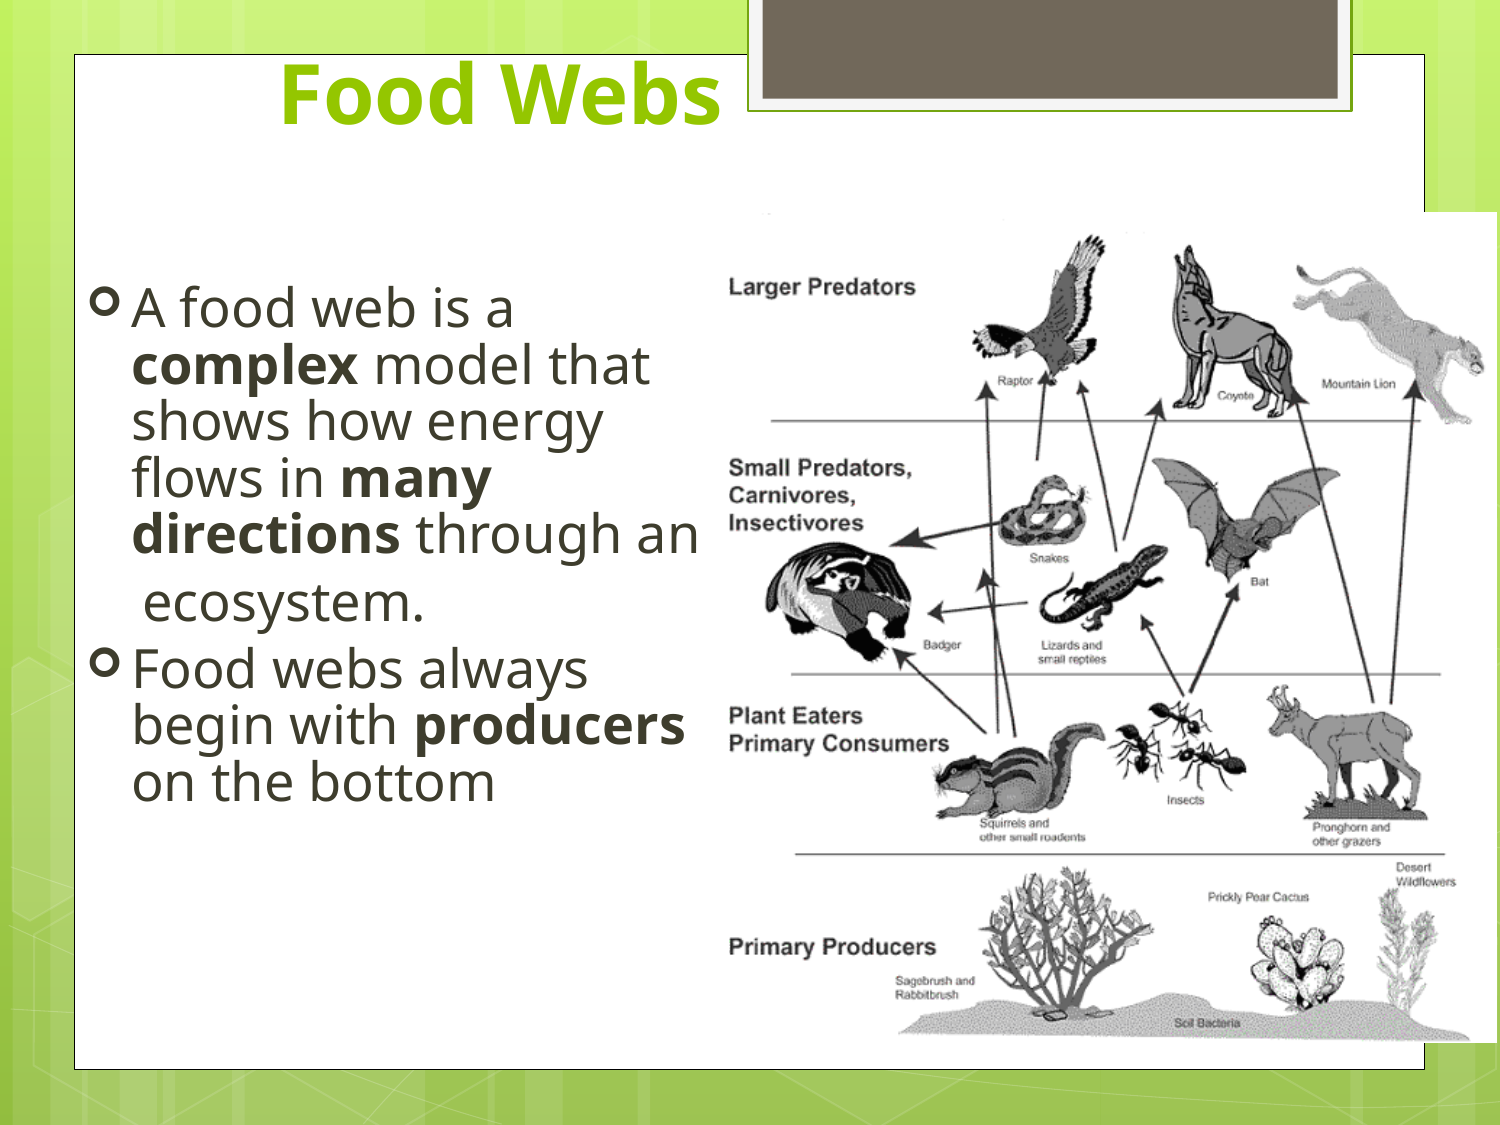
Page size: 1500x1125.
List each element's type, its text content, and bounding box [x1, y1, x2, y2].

picture [729, 212, 1497, 1043]
title Food Webs [262, 0, 1263, 150]
list A food web is a complex model that shows how energy flows in many directions through an ecosystem. Food webs always begin with producers on the bottom [71, 275, 723, 928]
